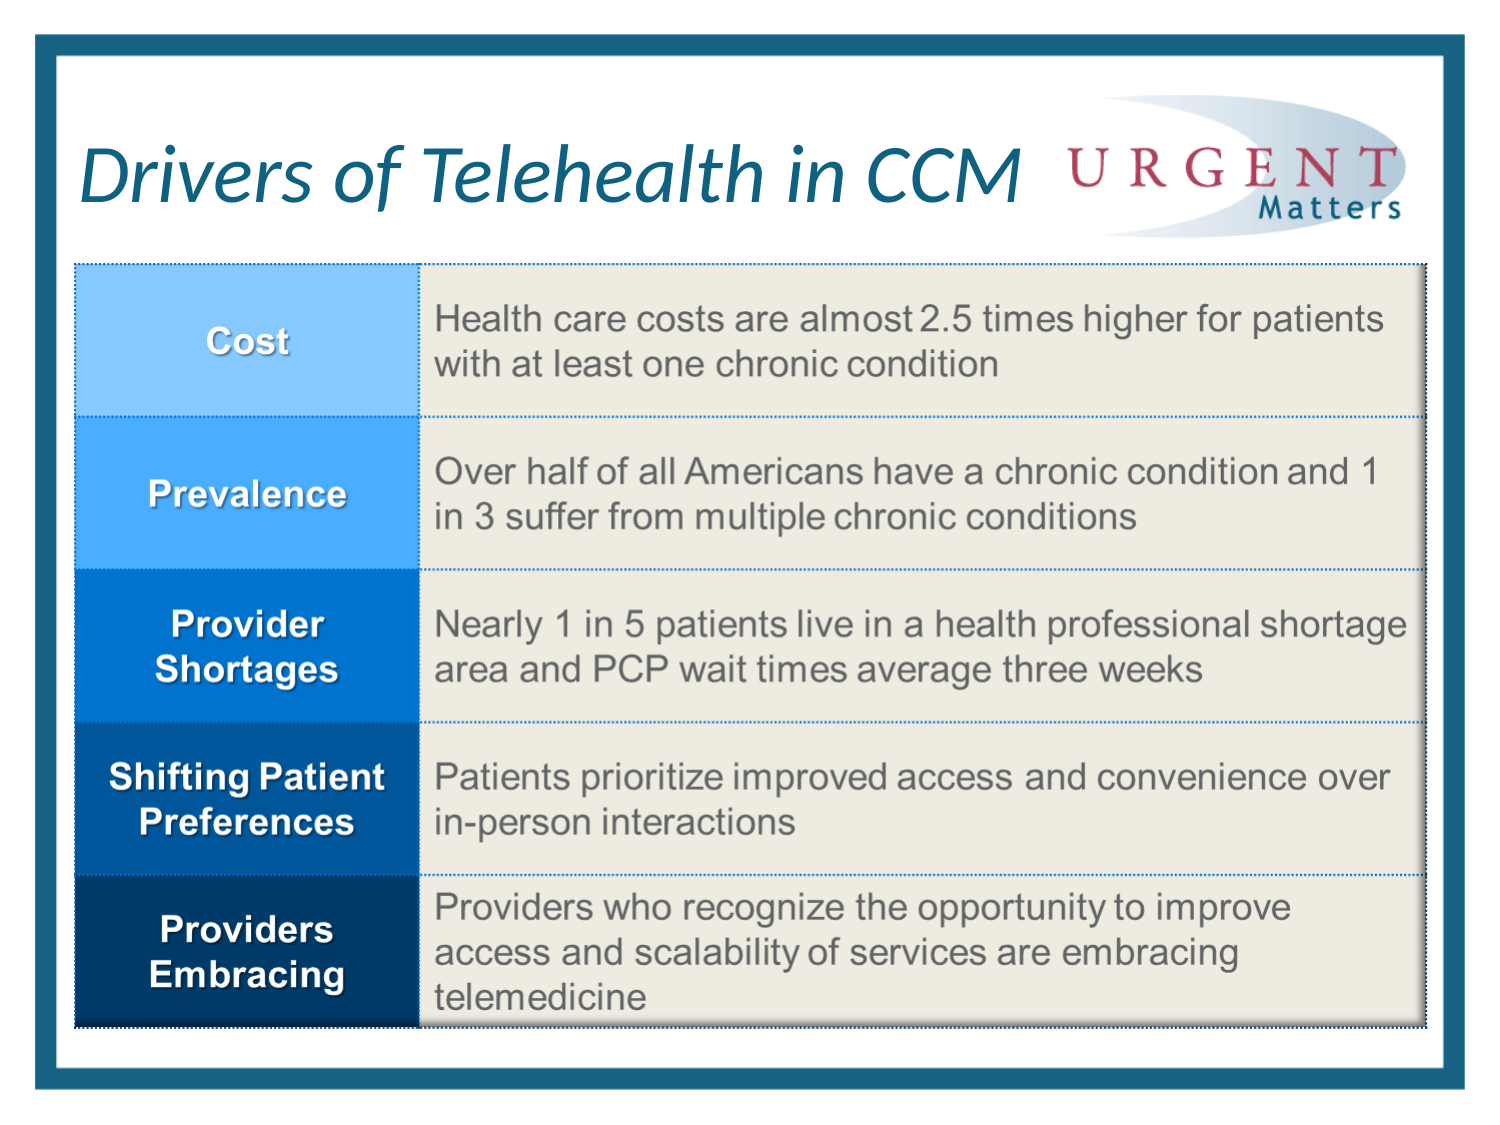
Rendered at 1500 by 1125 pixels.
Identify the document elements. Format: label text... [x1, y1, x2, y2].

title Drivers of Telehealth in CCM [63, 75, 1439, 263]
picture [0, 0, 1500, 1125]
